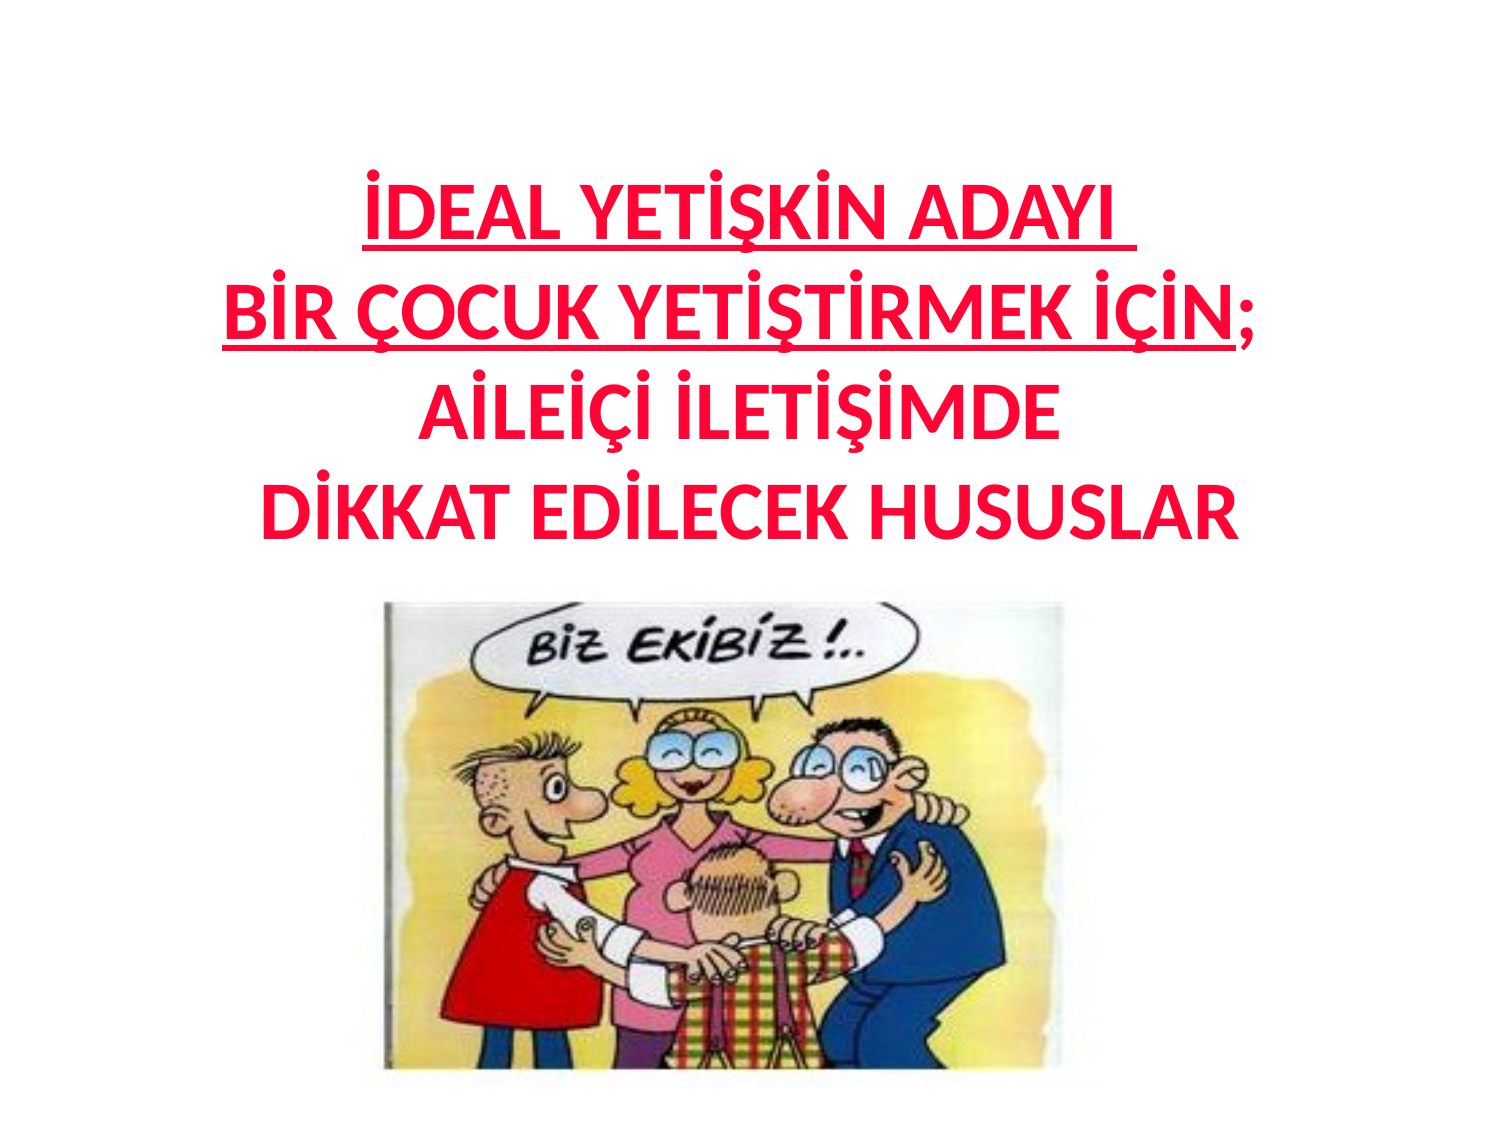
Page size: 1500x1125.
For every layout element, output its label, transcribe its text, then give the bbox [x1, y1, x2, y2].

text_box İDEAL YETİŞKİN ADAYI BİR ÇOCUK YETİŞTİRMEK İÇİN; AİLEİÇİ İLETİŞİMDE DİKKAT EDİLECEK HUSUSLAR [0, 148, 1500, 564]
picture [277, 550, 1176, 1125]
